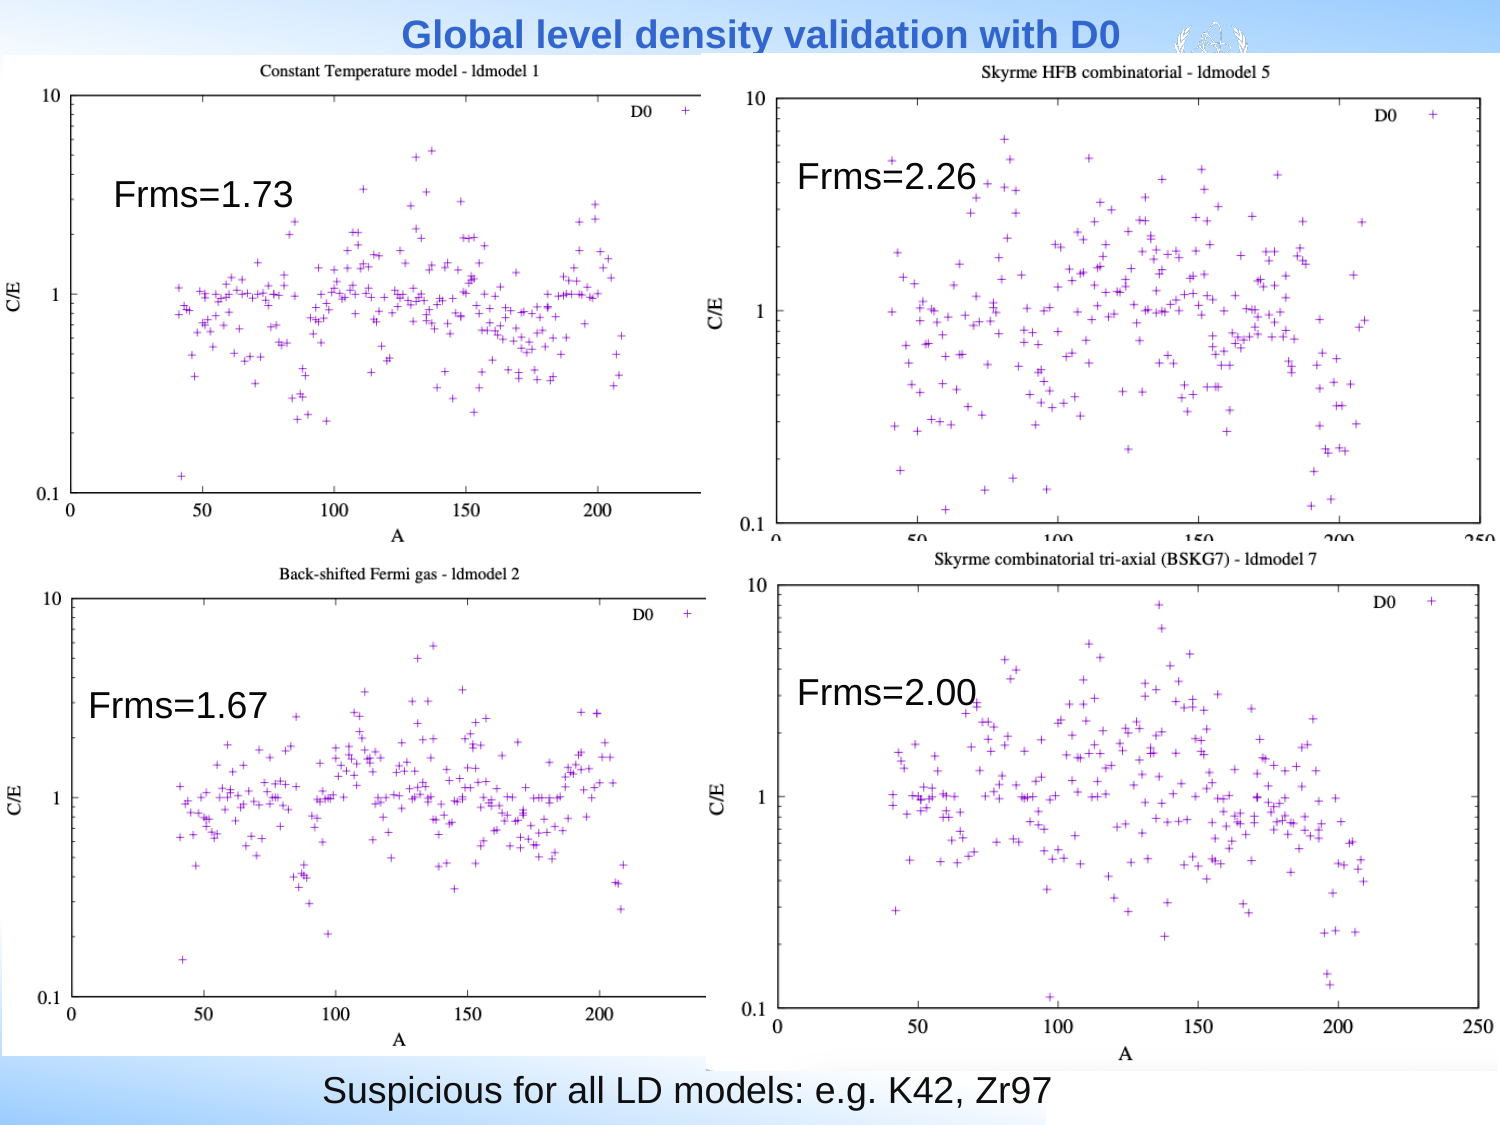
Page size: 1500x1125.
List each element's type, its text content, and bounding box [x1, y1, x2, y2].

title Global level density validation with D0 [393, 2, 1139, 53]
text_box Suspicious for all LD models: e.g. K42, Zr97 [314, 1065, 1061, 1119]
picture [1, 22, 1500, 1071]
